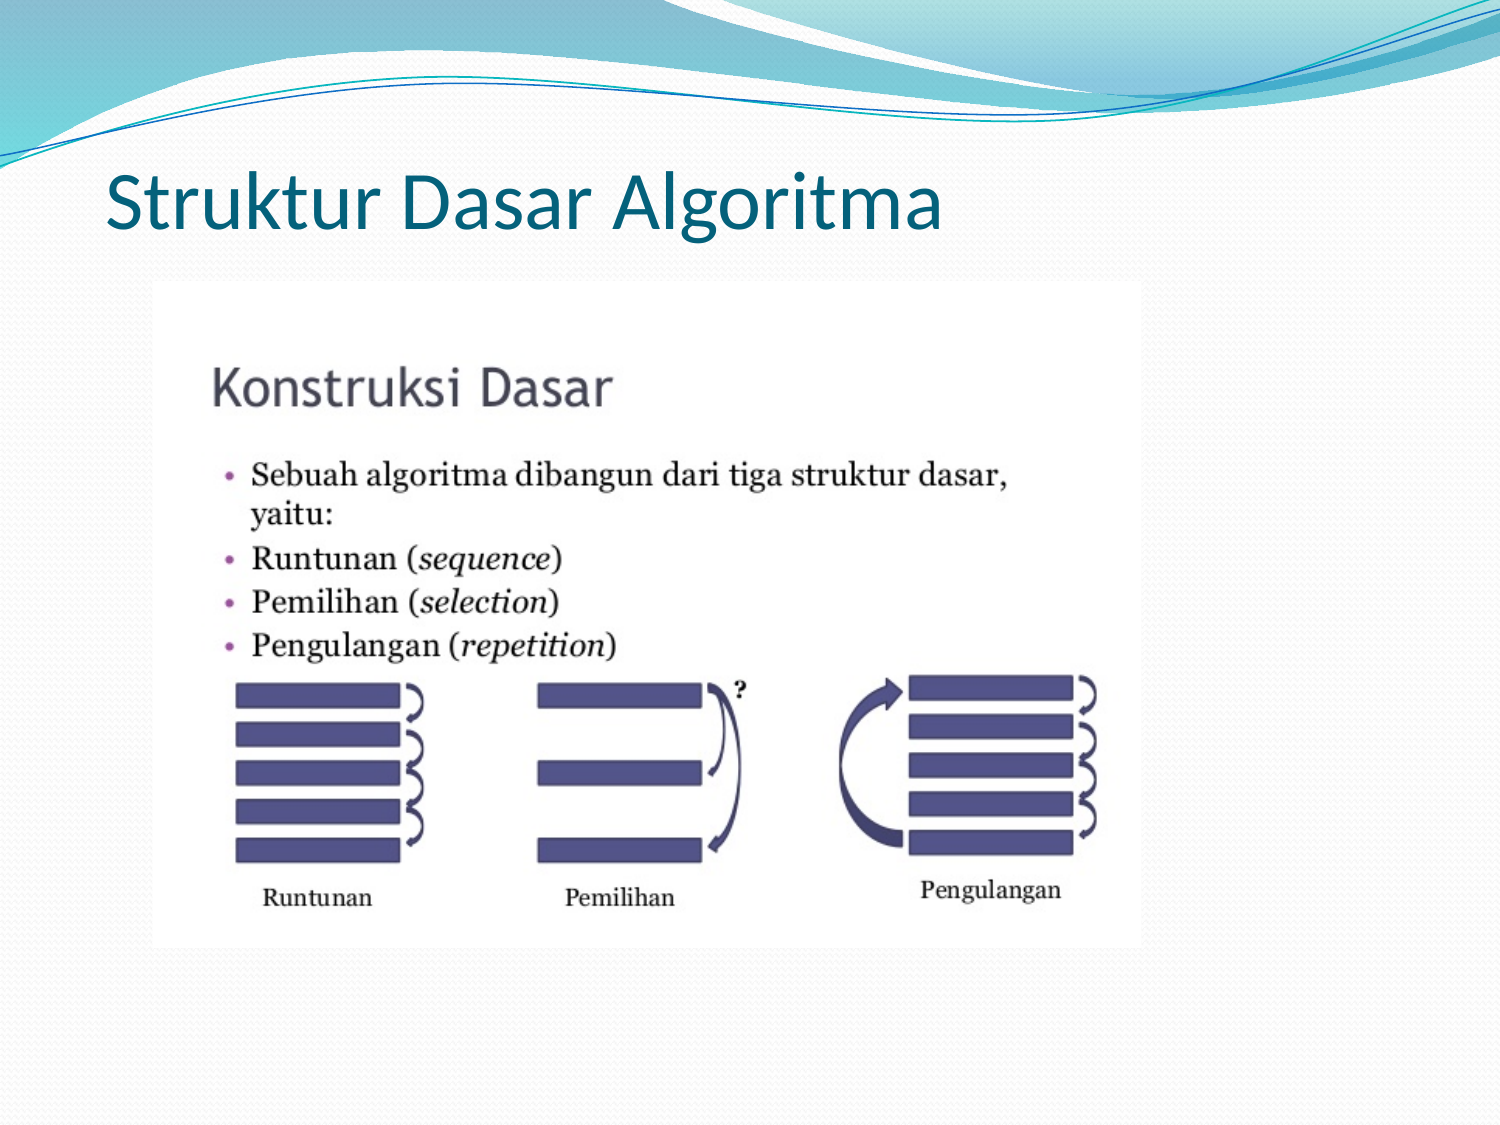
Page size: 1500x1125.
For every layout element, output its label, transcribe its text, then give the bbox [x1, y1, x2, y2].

title Struktur Dasar Algoritma [105, 93, 1456, 247]
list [152, 280, 1142, 948]
